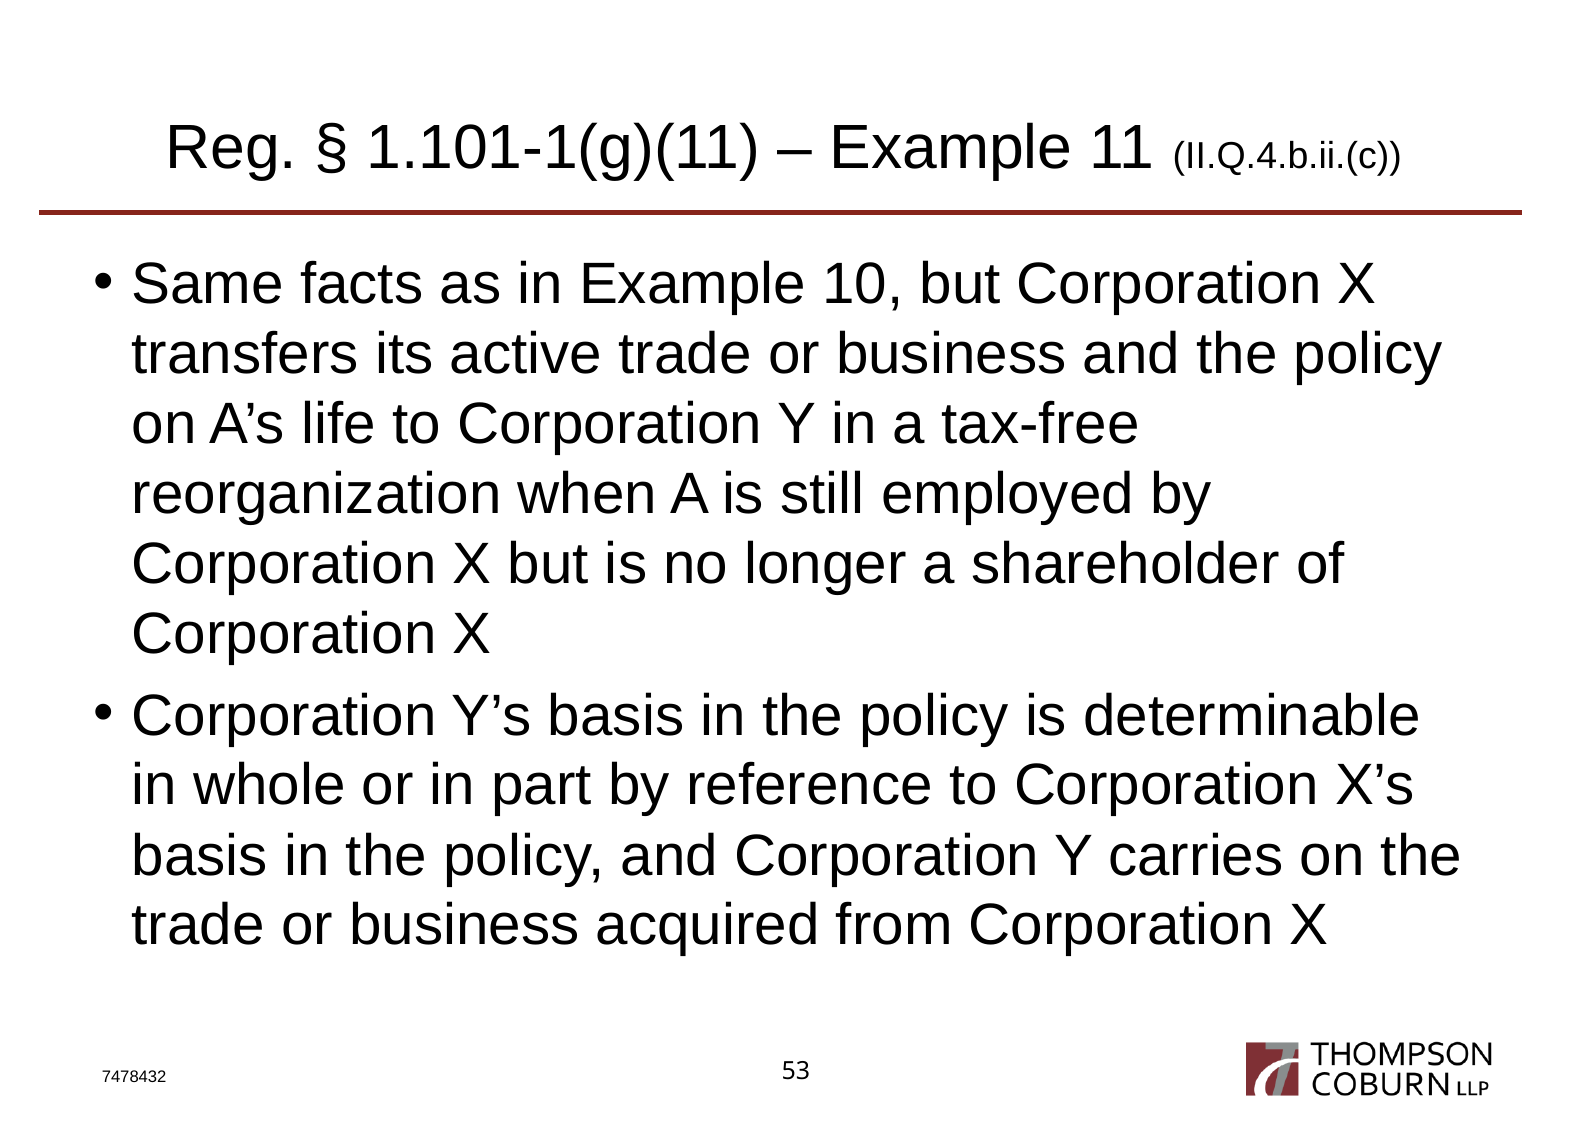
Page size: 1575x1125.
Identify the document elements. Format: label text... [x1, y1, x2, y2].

title Reg. § 1.101-1(g)(11) – Example 11 (II.Q.4.b.ii.(c)) [108, 50, 1459, 237]
list Same facts as in Example 10, but Corporation X transfers its active trade or business and the policy on A’s life to Corporation Y in a tax-free reorganization when A is still employed by Corporation X but is no longer a shareholder of Corporation X Corporation Y’s basis in the policy is determinable in whole or in part by reference to Corporation X’s basis in the policy, and Corporation Y carries on the trade or business acquired from Corporation X [78, 237, 1497, 1005]
picture [1246, 1041, 1492, 1096]
